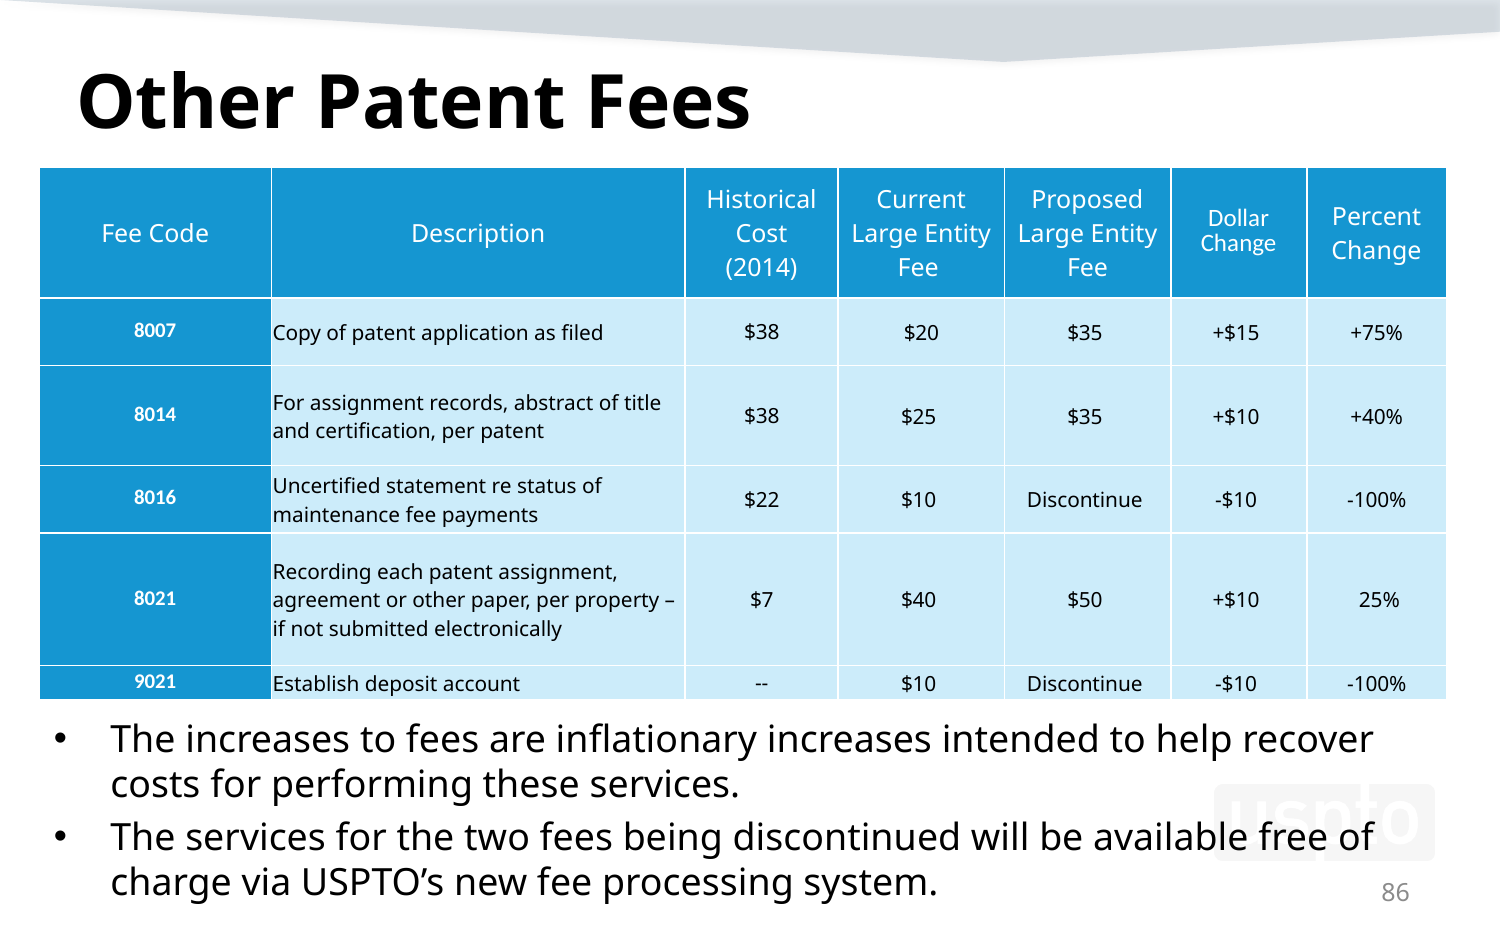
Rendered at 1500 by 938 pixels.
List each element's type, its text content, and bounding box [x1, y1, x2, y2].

table_cell 9021 [40, 666, 271, 699]
table_cell $10 [839, 666, 1004, 699]
table_cell Uncertified statement re status of maintenance fee payments [272, 466, 684, 532]
table_cell +$10 [1172, 534, 1306, 665]
table_cell -100% [1308, 466, 1446, 532]
table_header Fee Code [40, 168, 271, 297]
table_header Current Large Entity Fee [839, 168, 1004, 297]
table_cell $20 [839, 299, 1004, 365]
table_cell 8016 [40, 466, 271, 532]
table_cell -$10 [1172, 666, 1306, 699]
table_cell $35 [1005, 366, 1170, 465]
table_cell Recording each patent assignment, agreement or other paper, per property – if not submitted electronically [272, 534, 684, 665]
table_header Dollar Change [1172, 168, 1306, 297]
table_header Proposed Large Entity Fee [1005, 168, 1170, 297]
table_cell 8014 [40, 366, 271, 465]
table_cell 8007 [40, 299, 271, 365]
table_cell $22 [686, 466, 837, 532]
table_cell Copy of patent application as filed [272, 299, 684, 365]
table_header Description [272, 168, 684, 297]
table_cell -100% [1308, 666, 1446, 699]
list The increases to fees are inflationary increases intended to help recover costs for performing these services. The services for the two fees being discontinued will be available free of charge via USPTO’s new fee processing system. [39, 707, 1475, 938]
table_cell Establish deposit account [272, 666, 684, 699]
table_cell $35 [1005, 299, 1170, 365]
table_cell +$15 [1172, 299, 1306, 365]
table_cell $38 [686, 366, 837, 465]
table_cell $40 [839, 534, 1004, 665]
table_cell -- [686, 666, 837, 699]
table_cell $50 [1005, 534, 1170, 665]
table_header Percent Change [1308, 168, 1446, 297]
table_cell Discontinue [1005, 466, 1170, 532]
table_cell +$10 [1172, 366, 1306, 465]
table_cell $10 [839, 466, 1004, 532]
table_cell +75% [1308, 299, 1446, 365]
table_cell For assignment records, abstract of title and certification, per patent [272, 366, 684, 465]
table_cell $7 [686, 534, 837, 665]
table_cell 25% [1308, 534, 1446, 665]
table_cell $25 [839, 366, 1004, 465]
table_cell -$10 [1172, 466, 1306, 532]
table_header Historical Cost (2014) [686, 168, 837, 297]
table_cell Discontinue [1005, 666, 1170, 699]
title Other Patent Fees [60, 46, 1500, 192]
table_cell 8021 [40, 534, 271, 665]
table_cell $38 [686, 299, 837, 365]
table_cell +40% [1308, 366, 1446, 465]
